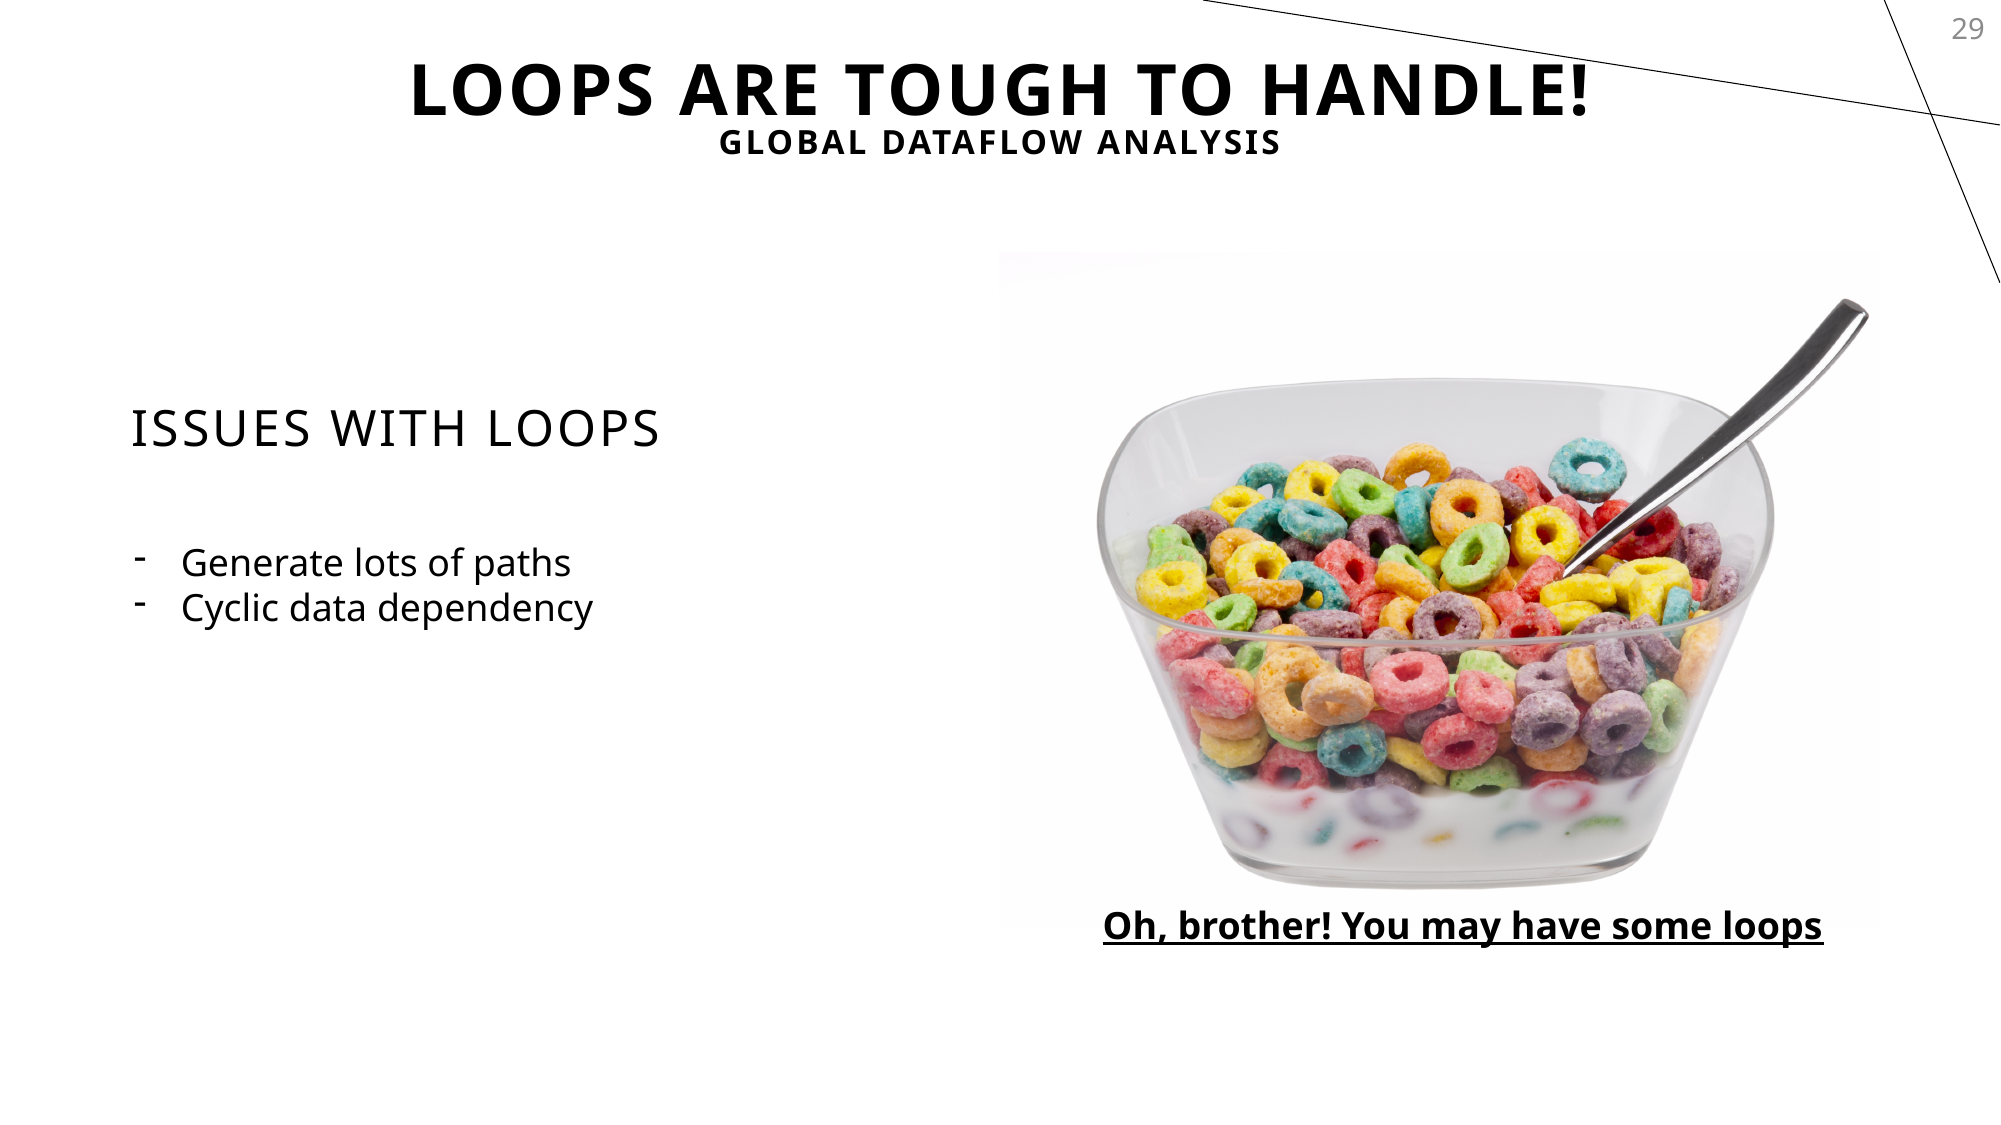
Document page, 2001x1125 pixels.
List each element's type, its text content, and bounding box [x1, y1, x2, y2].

text_box Oh, brother! You may have some loops [1087, 928, 1839, 955]
text_box Generate lots of paths Cyclic data dependency [119, 532, 999, 637]
picture [999, 252, 1881, 928]
slide_number 29 [1550, 0, 2000, 60]
text_box Global Dataflow Analysis [1, 34, 1998, 253]
text_box Issues with Loops [116, 395, 999, 583]
title Loops Are Tough to Handle! [1, 0, 1550, 34]
